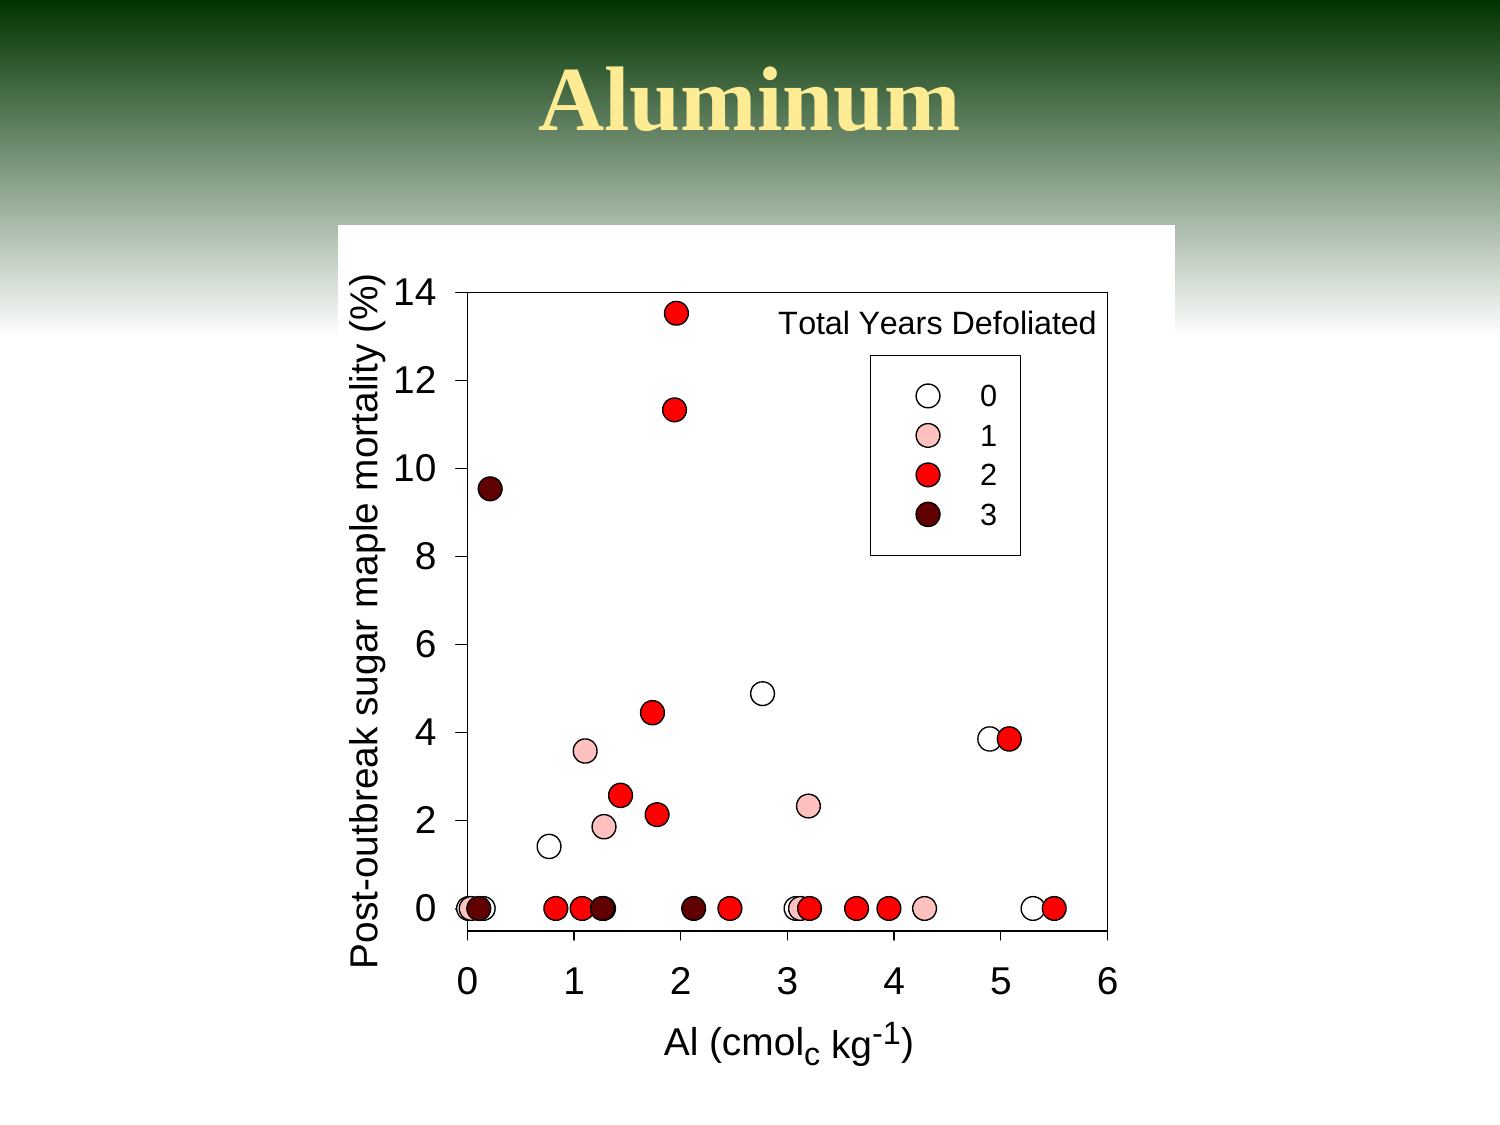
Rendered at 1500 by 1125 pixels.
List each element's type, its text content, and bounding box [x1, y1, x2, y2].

title Aluminum [74, 0, 1426, 188]
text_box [337, 224, 1176, 1084]
